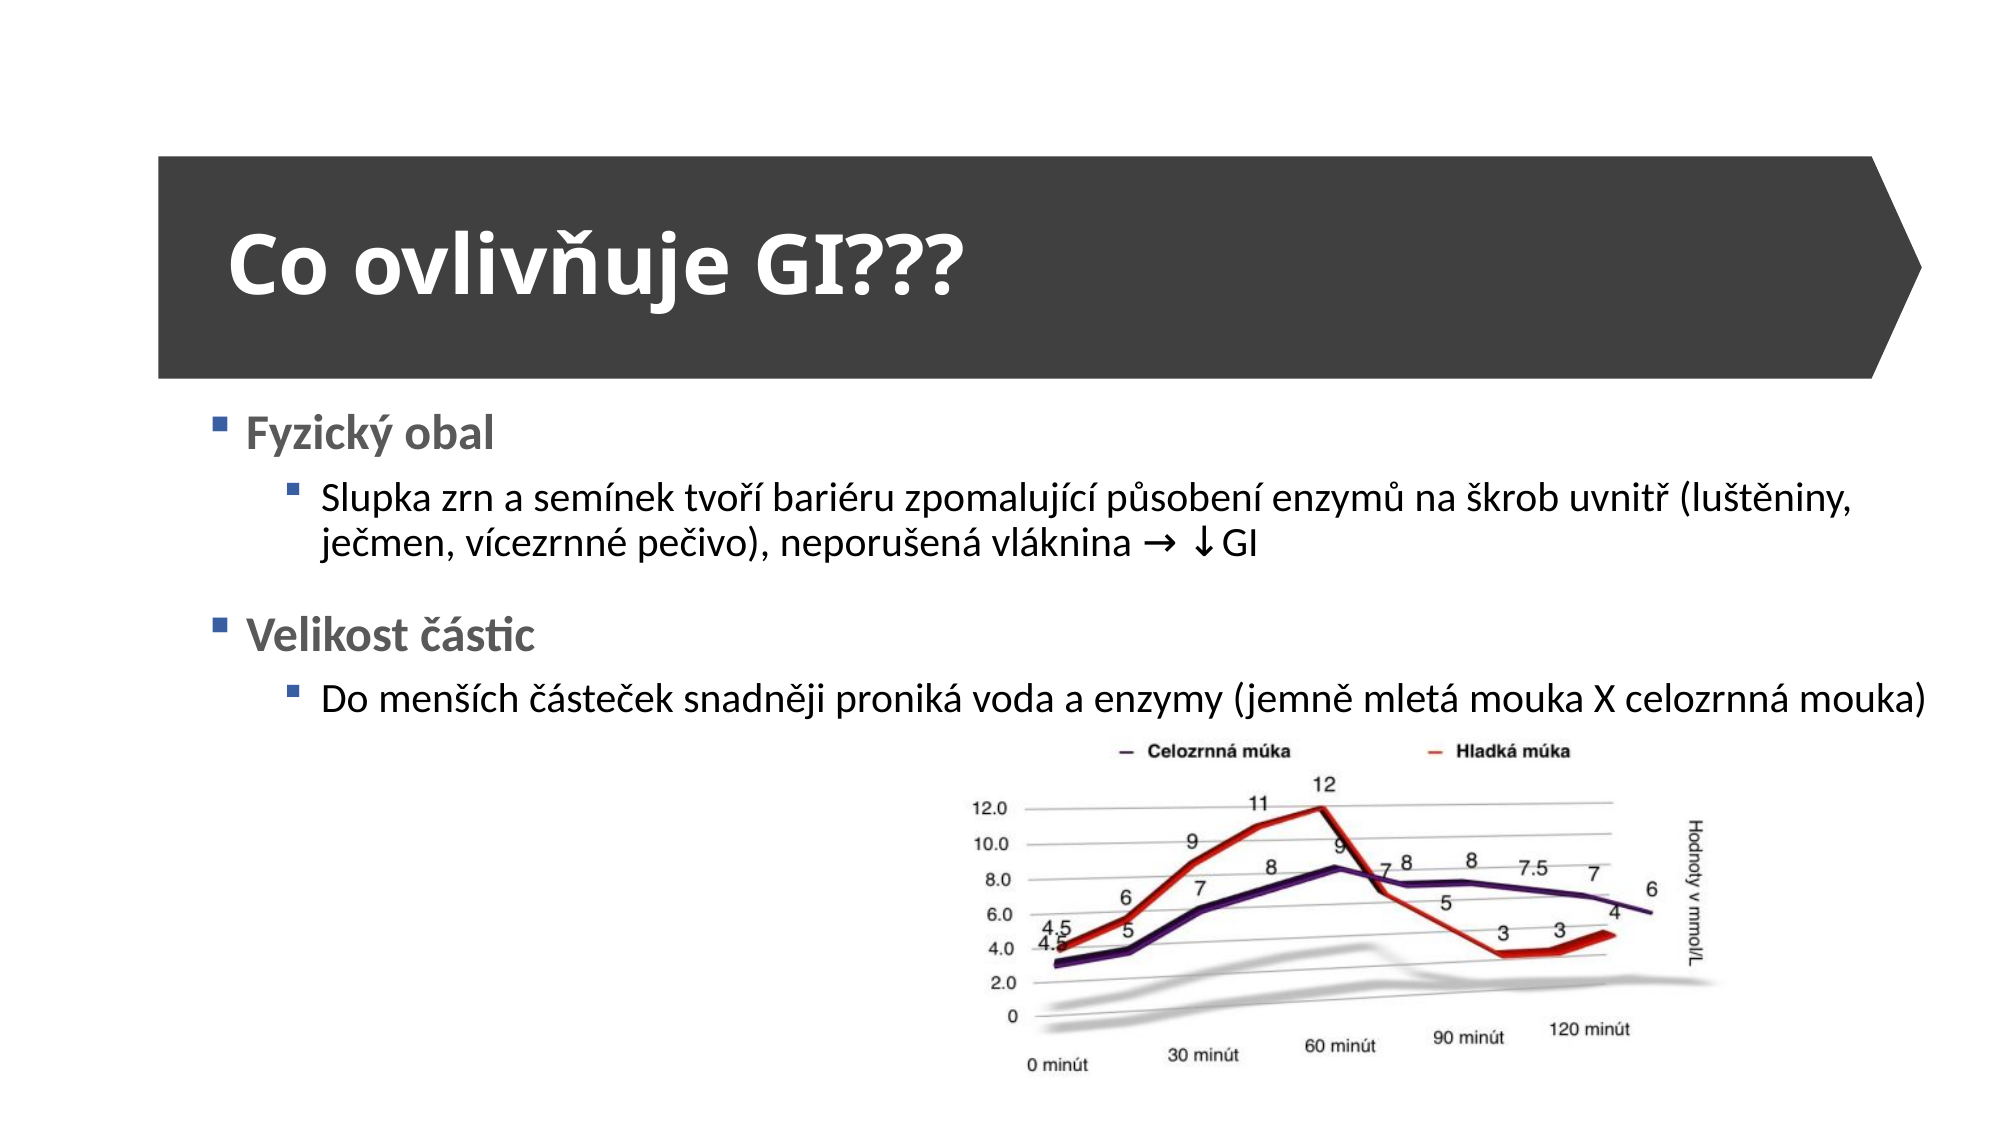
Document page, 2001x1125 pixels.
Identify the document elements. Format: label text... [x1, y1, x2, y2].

text_box [157, 155, 1923, 380]
list Fyzický obal Slupka zrn a semínek tvoří bariéru zpomalující působení enzymů na škrob uvnitř (luštěniny, ječmen, vícezrnné pečivo), neporušená vláknina → ↓GI Velikost částic Do menších částeček snadněji proniká voda a enzymy (jemně mletá mouka X celozrnná mouka) [193, 398, 1980, 1125]
title Co ovlivňuje GI??? [211, 197, 1856, 339]
picture [943, 718, 1729, 1125]
